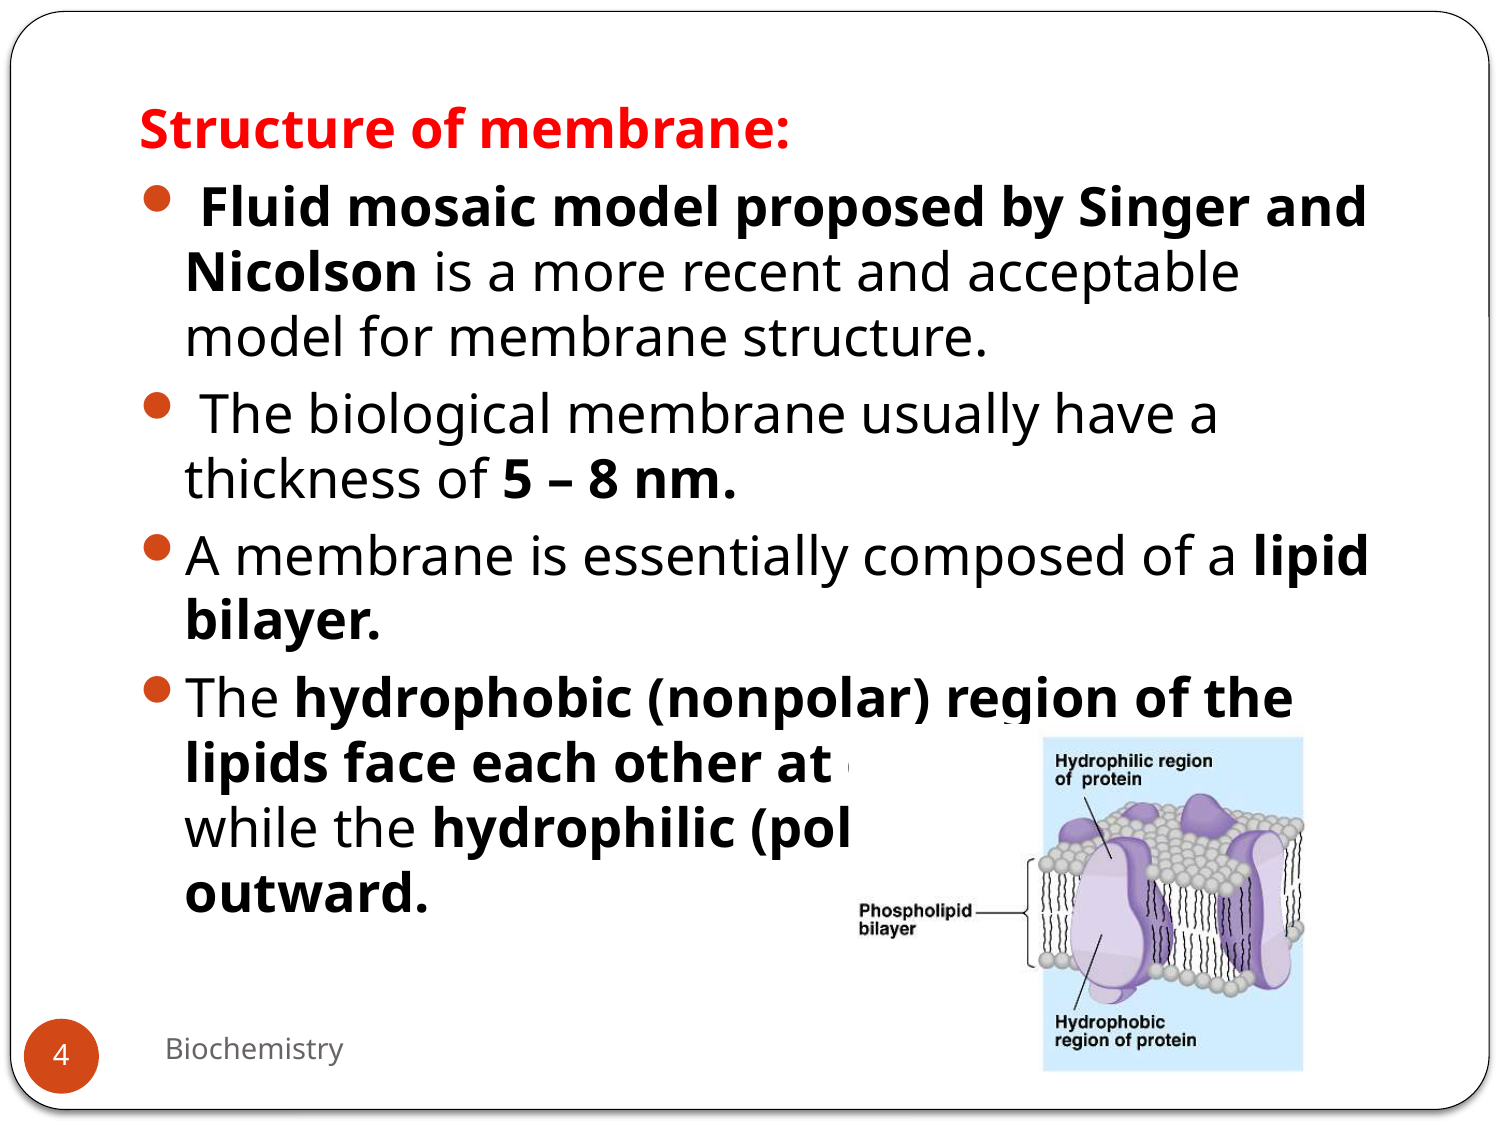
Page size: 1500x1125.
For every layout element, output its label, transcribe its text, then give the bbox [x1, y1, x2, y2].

slide_number 4 [23, 1018, 99, 1094]
footer Biochemistry [150, 1012, 800, 1088]
picture [849, 724, 1314, 1073]
list Structure of membrane: Fluid mosaic model proposed by Singer and Nicolson is a more recent and acceptable model for membrane structure. The biological membrane usually have a thickness of 5 – 8 nm. A membrane is essentially composed of a lipid bilayer. The hydrophobic (nonpolar) region of the lipids face each other at core of the bilayer while the hydrophilic (polar) region face outward. [125, 87, 1425, 988]
